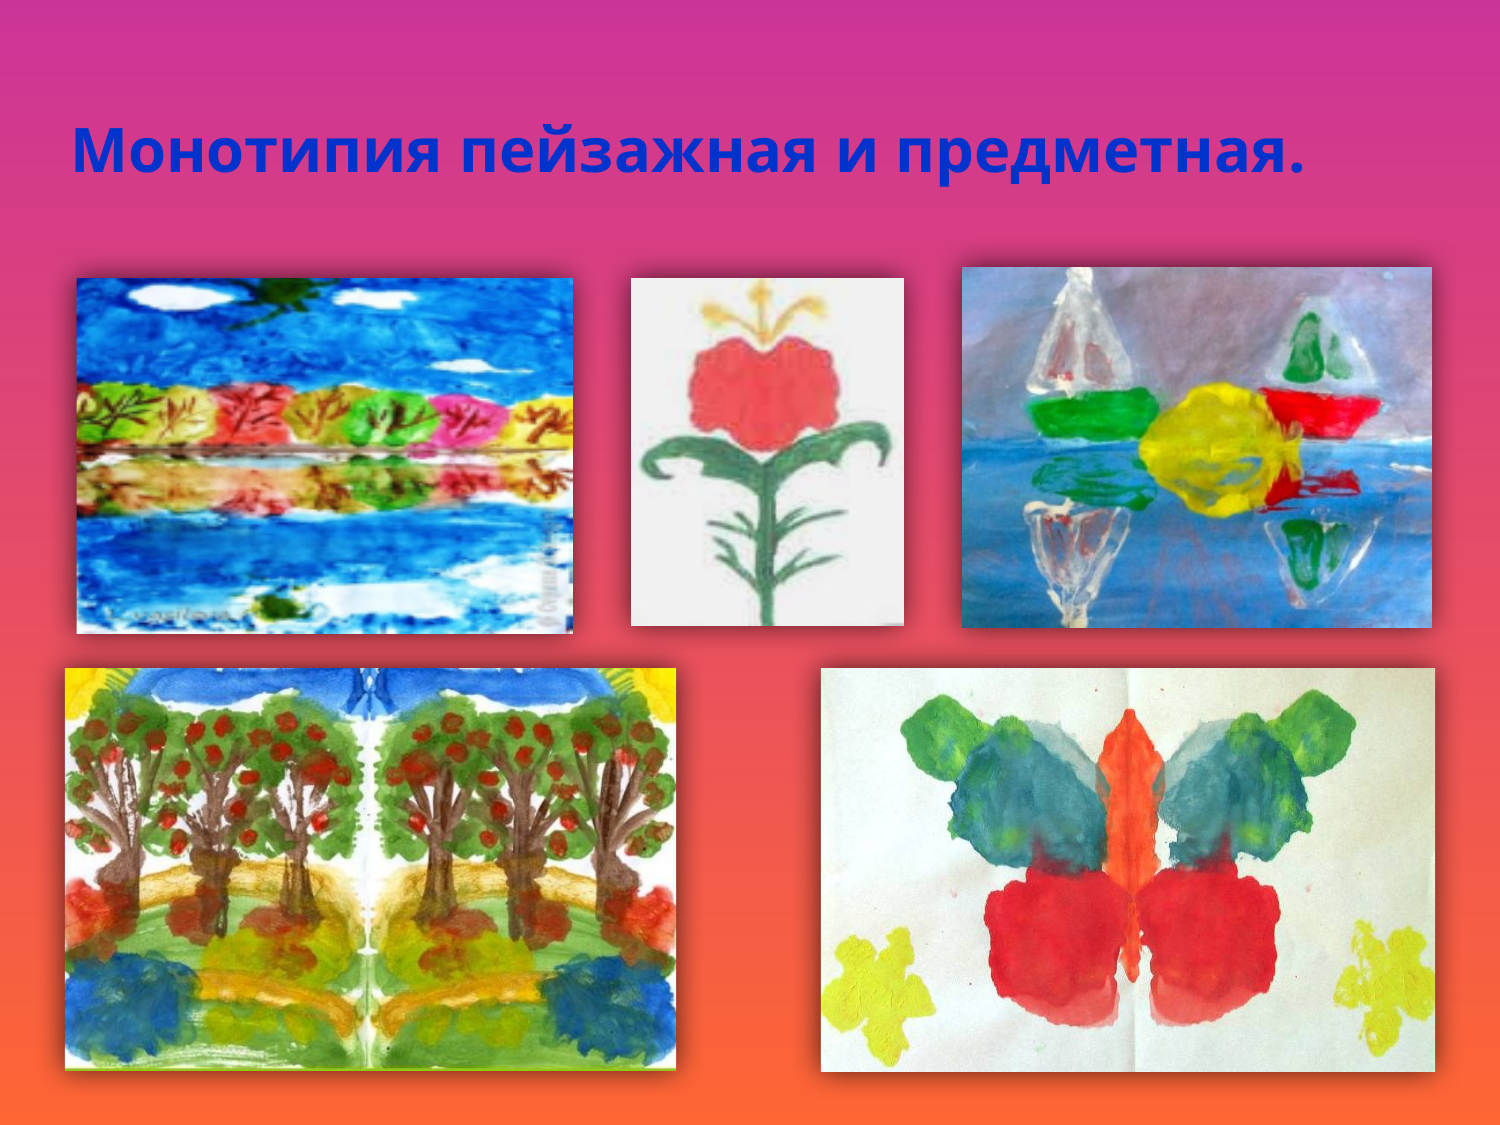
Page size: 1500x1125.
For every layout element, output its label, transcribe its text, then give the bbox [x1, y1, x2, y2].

picture [76, 278, 574, 634]
title Монотипия пейзажная и предметная. [0, 78, 1350, 291]
picture [64, 668, 677, 1071]
picture [962, 266, 1432, 629]
picture [631, 278, 904, 626]
picture [820, 668, 1436, 1072]
